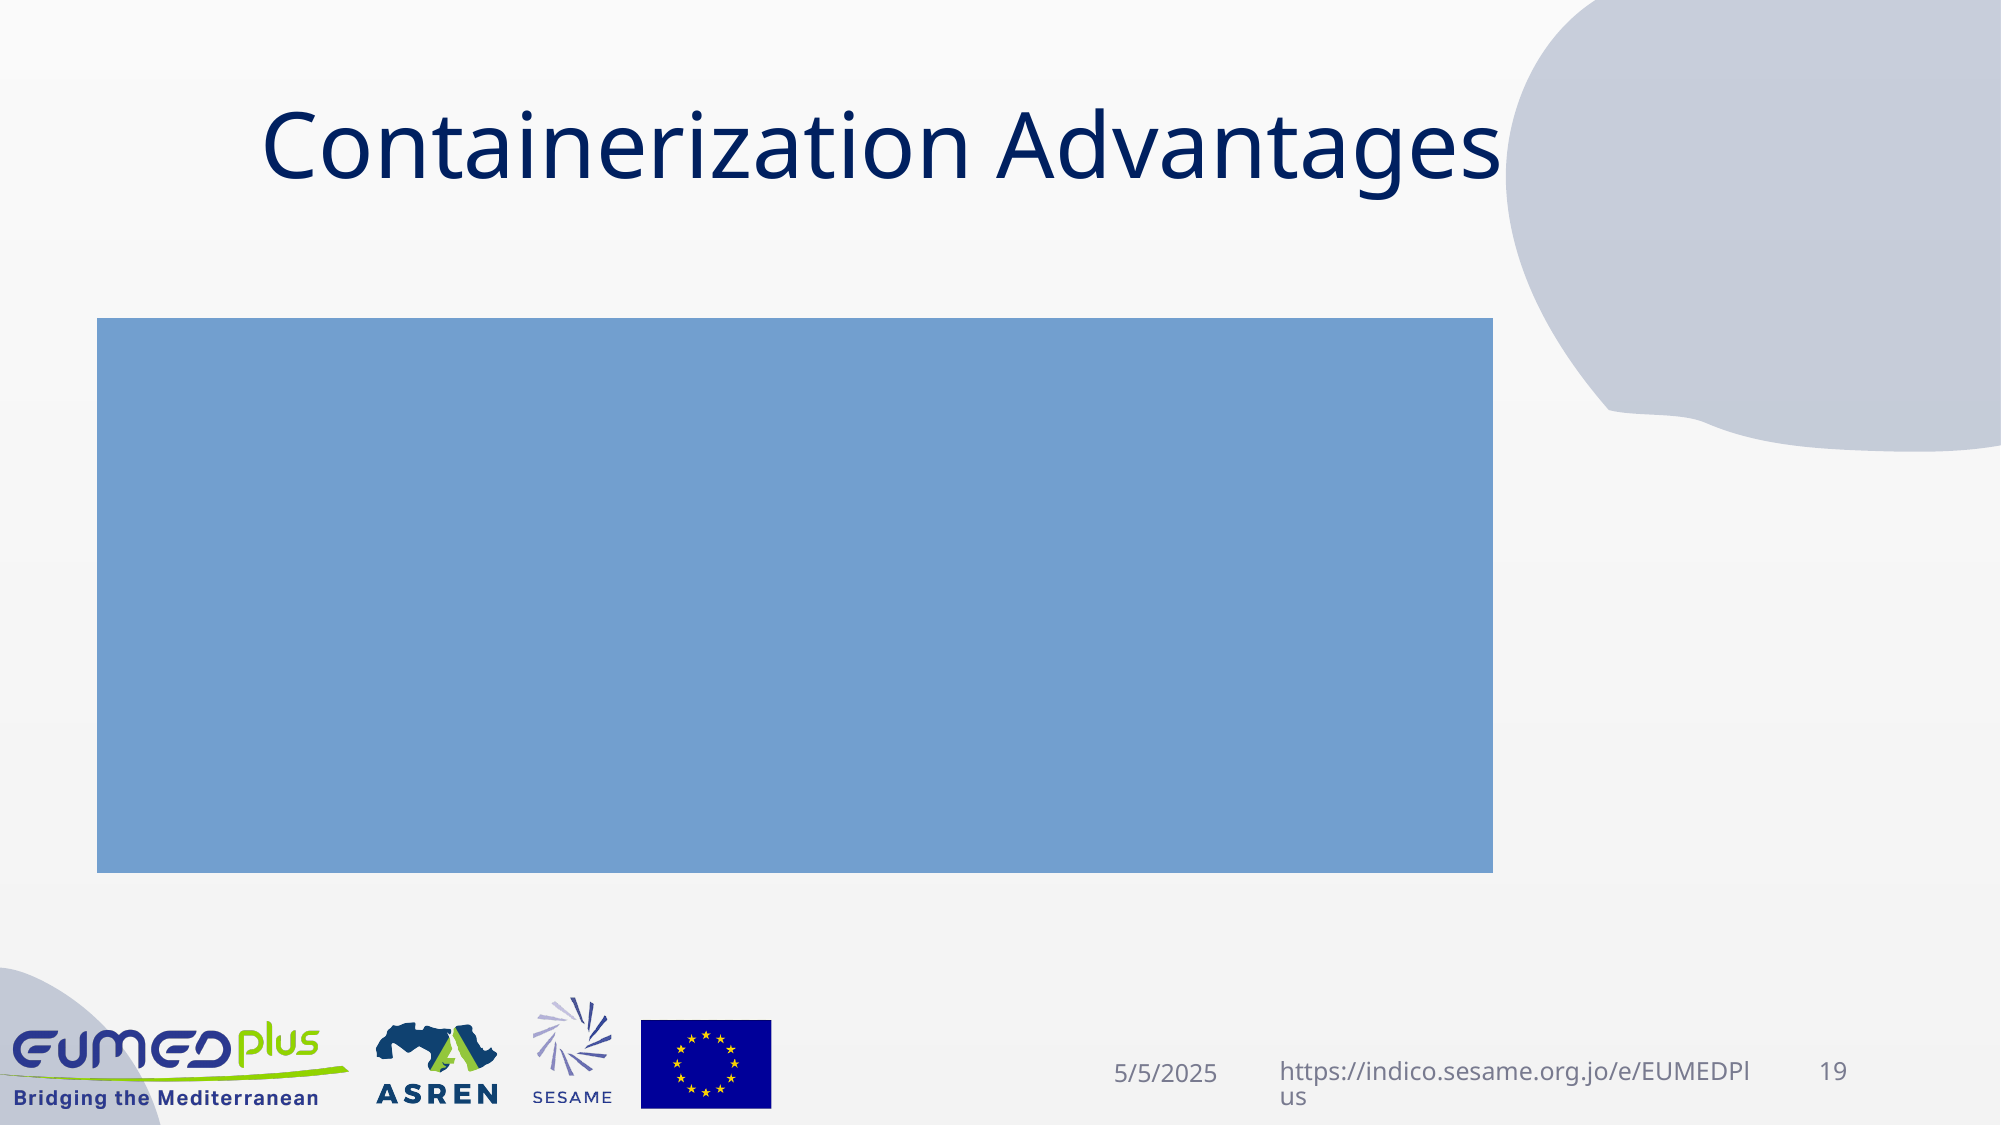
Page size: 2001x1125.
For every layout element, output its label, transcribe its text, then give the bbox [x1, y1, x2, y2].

picture [641, 1019, 772, 1109]
picture [0, 1021, 349, 1109]
picture [371, 1019, 502, 1107]
picture [532, 992, 613, 1103]
slide_number 19 [1798, 1042, 1863, 1103]
footer https://indico.sesame.org.jo/e/EUMEDPlus [1264, 1042, 1775, 1103]
title Containerization Advantages [97, 35, 1668, 262]
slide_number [1098, 1042, 1259, 1103]
